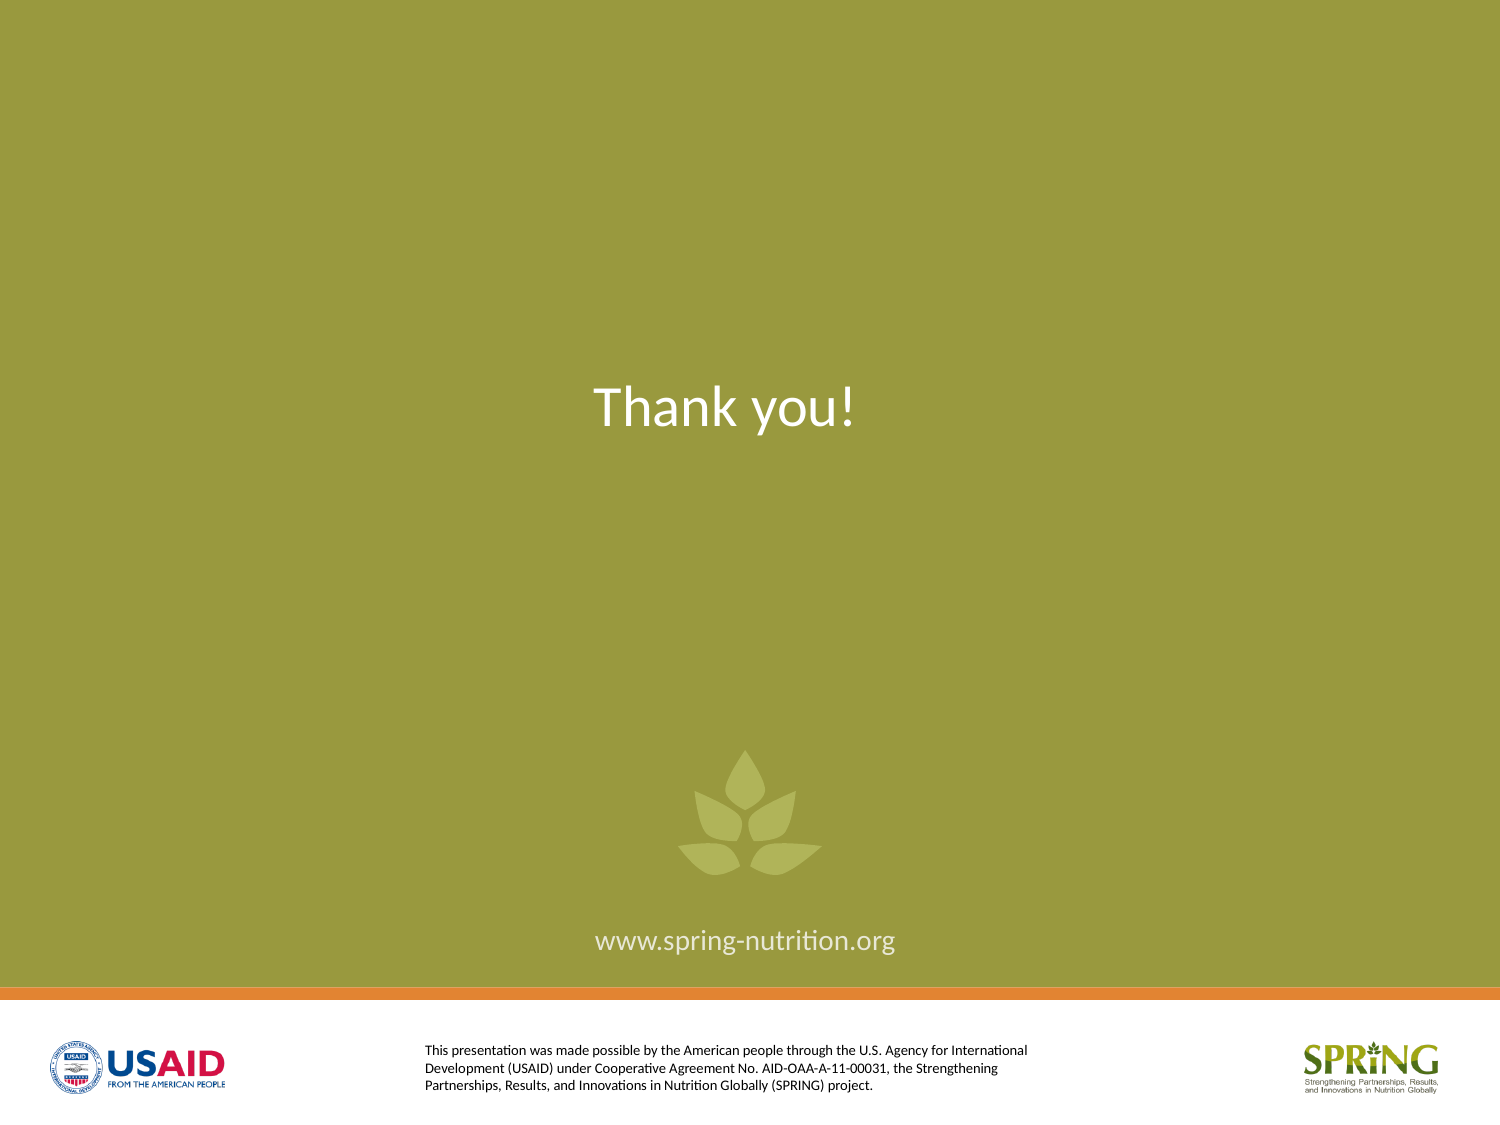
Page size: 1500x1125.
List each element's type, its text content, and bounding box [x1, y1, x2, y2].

picture [1304, 1041, 1438, 1094]
list Thank you! [169, 368, 1295, 641]
picture [50, 1041, 225, 1094]
